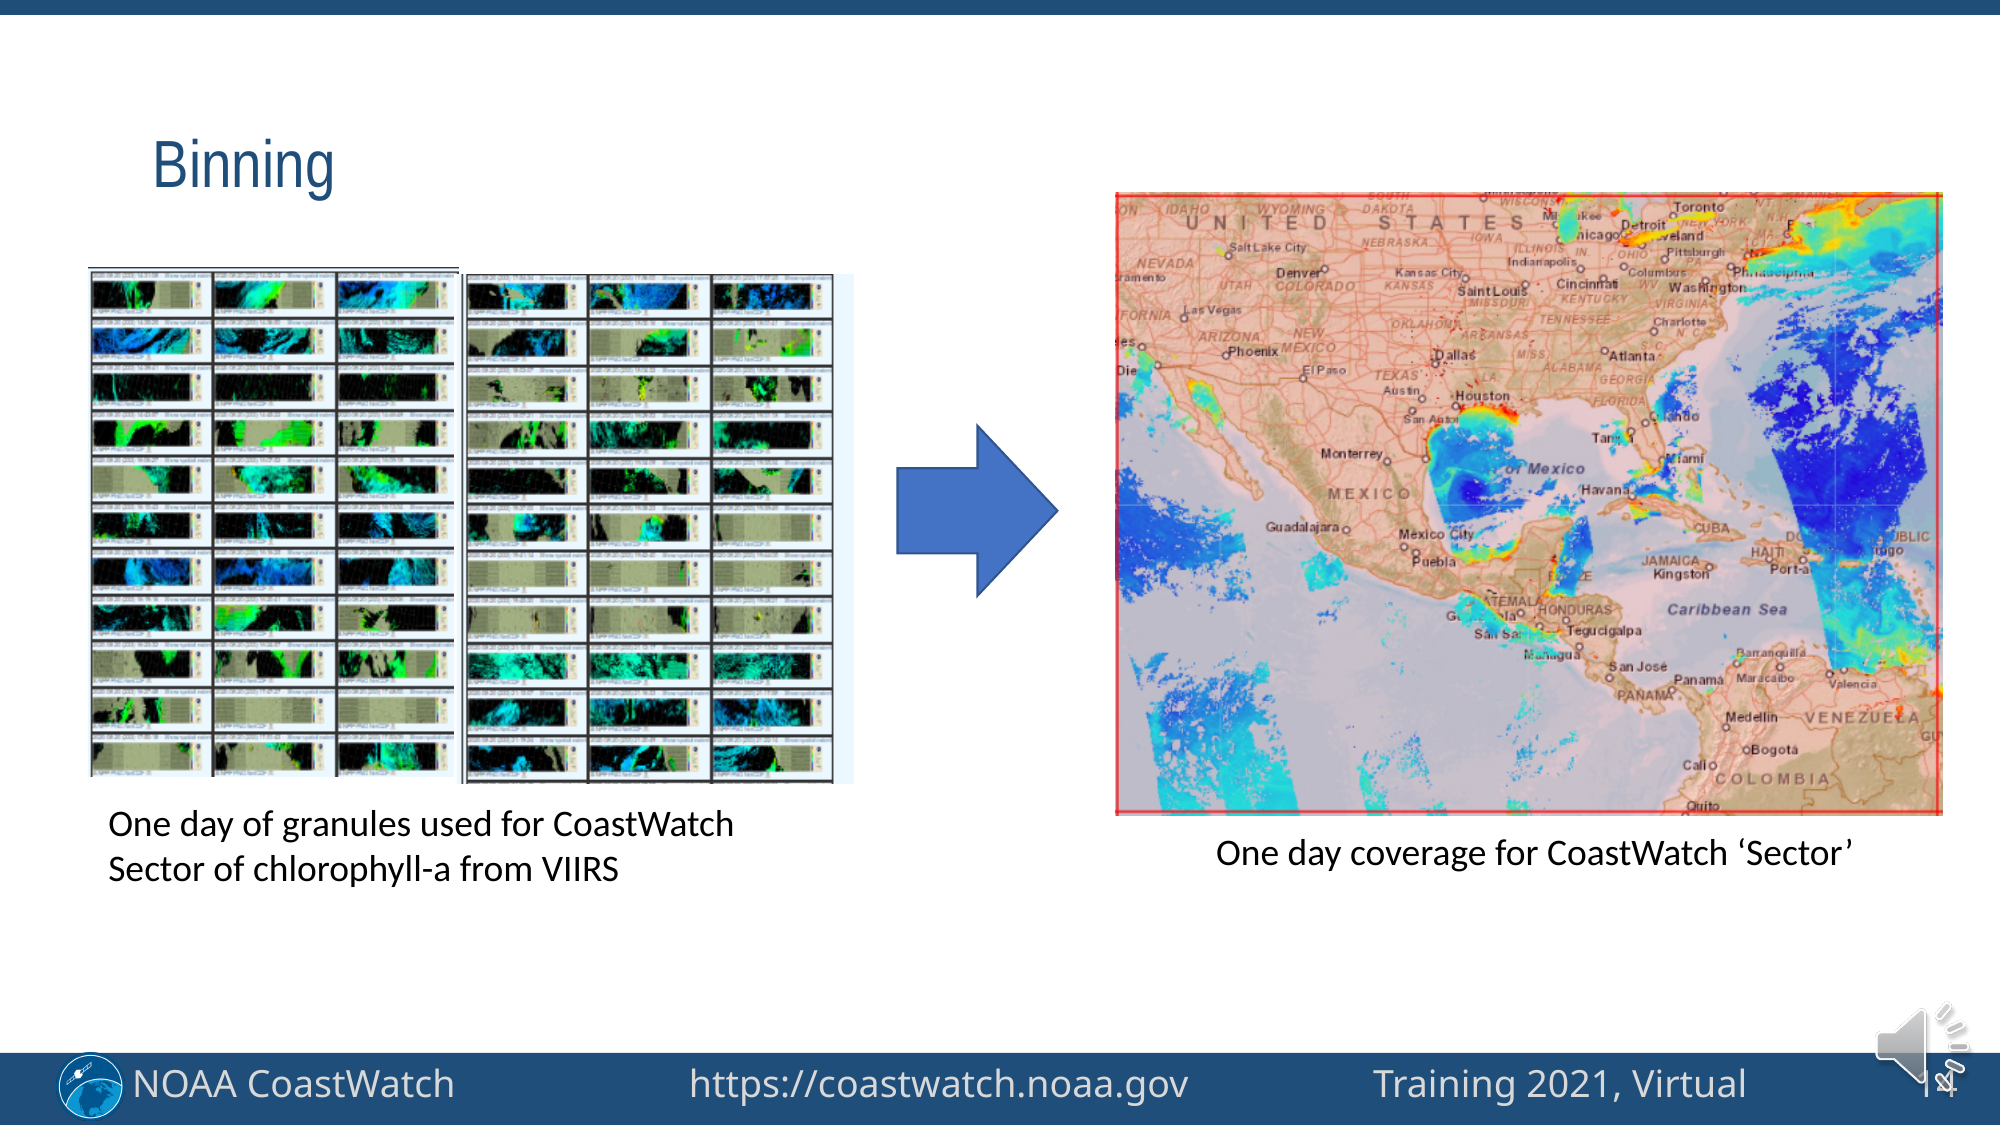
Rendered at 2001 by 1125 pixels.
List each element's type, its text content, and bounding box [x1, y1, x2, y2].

text_box One day coverage for CoastWatch ‘Sector’ [1201, 824, 1923, 881]
text_box One day of granules used for CoastWatch Sector of chlorophyll-a from VIIRS [93, 791, 815, 897]
picture [56, 1052, 125, 1121]
picture [88, 267, 855, 785]
text_box [897, 425, 1058, 596]
picture [1874, 999, 1976, 1101]
title Binning [138, 57, 1863, 275]
picture [1114, 191, 1943, 816]
